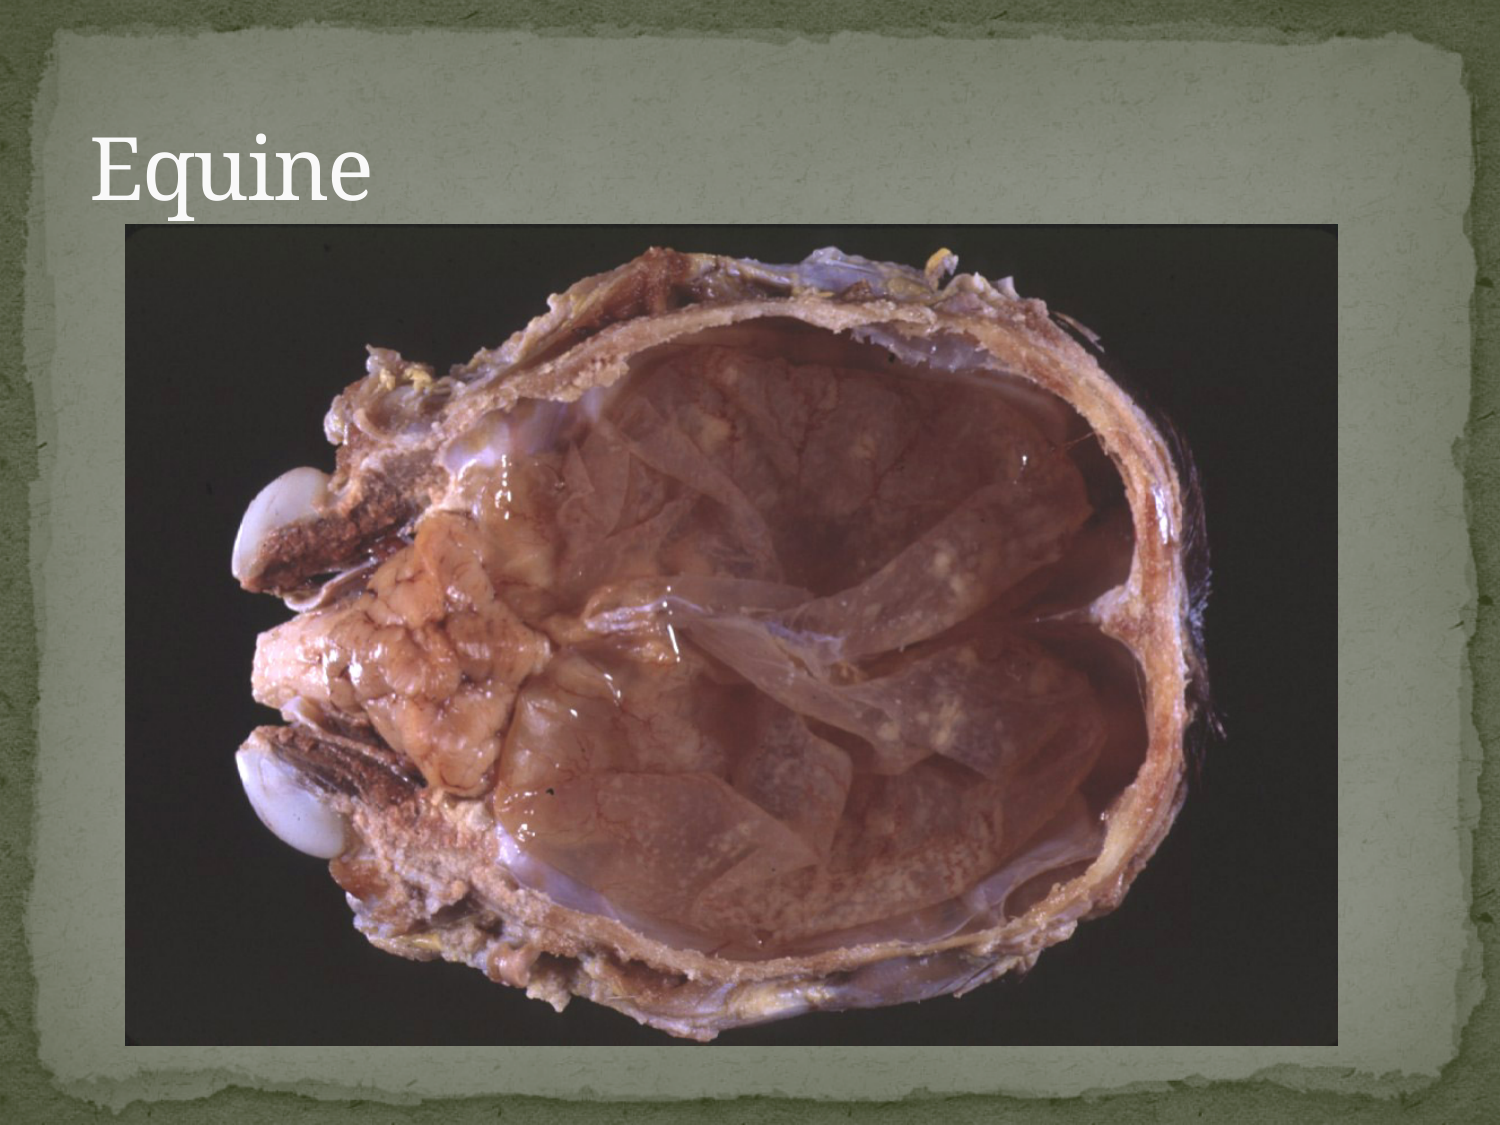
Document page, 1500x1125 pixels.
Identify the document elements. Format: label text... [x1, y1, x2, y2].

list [127, 227, 1336, 1044]
title Equine [74, 24, 1425, 225]
